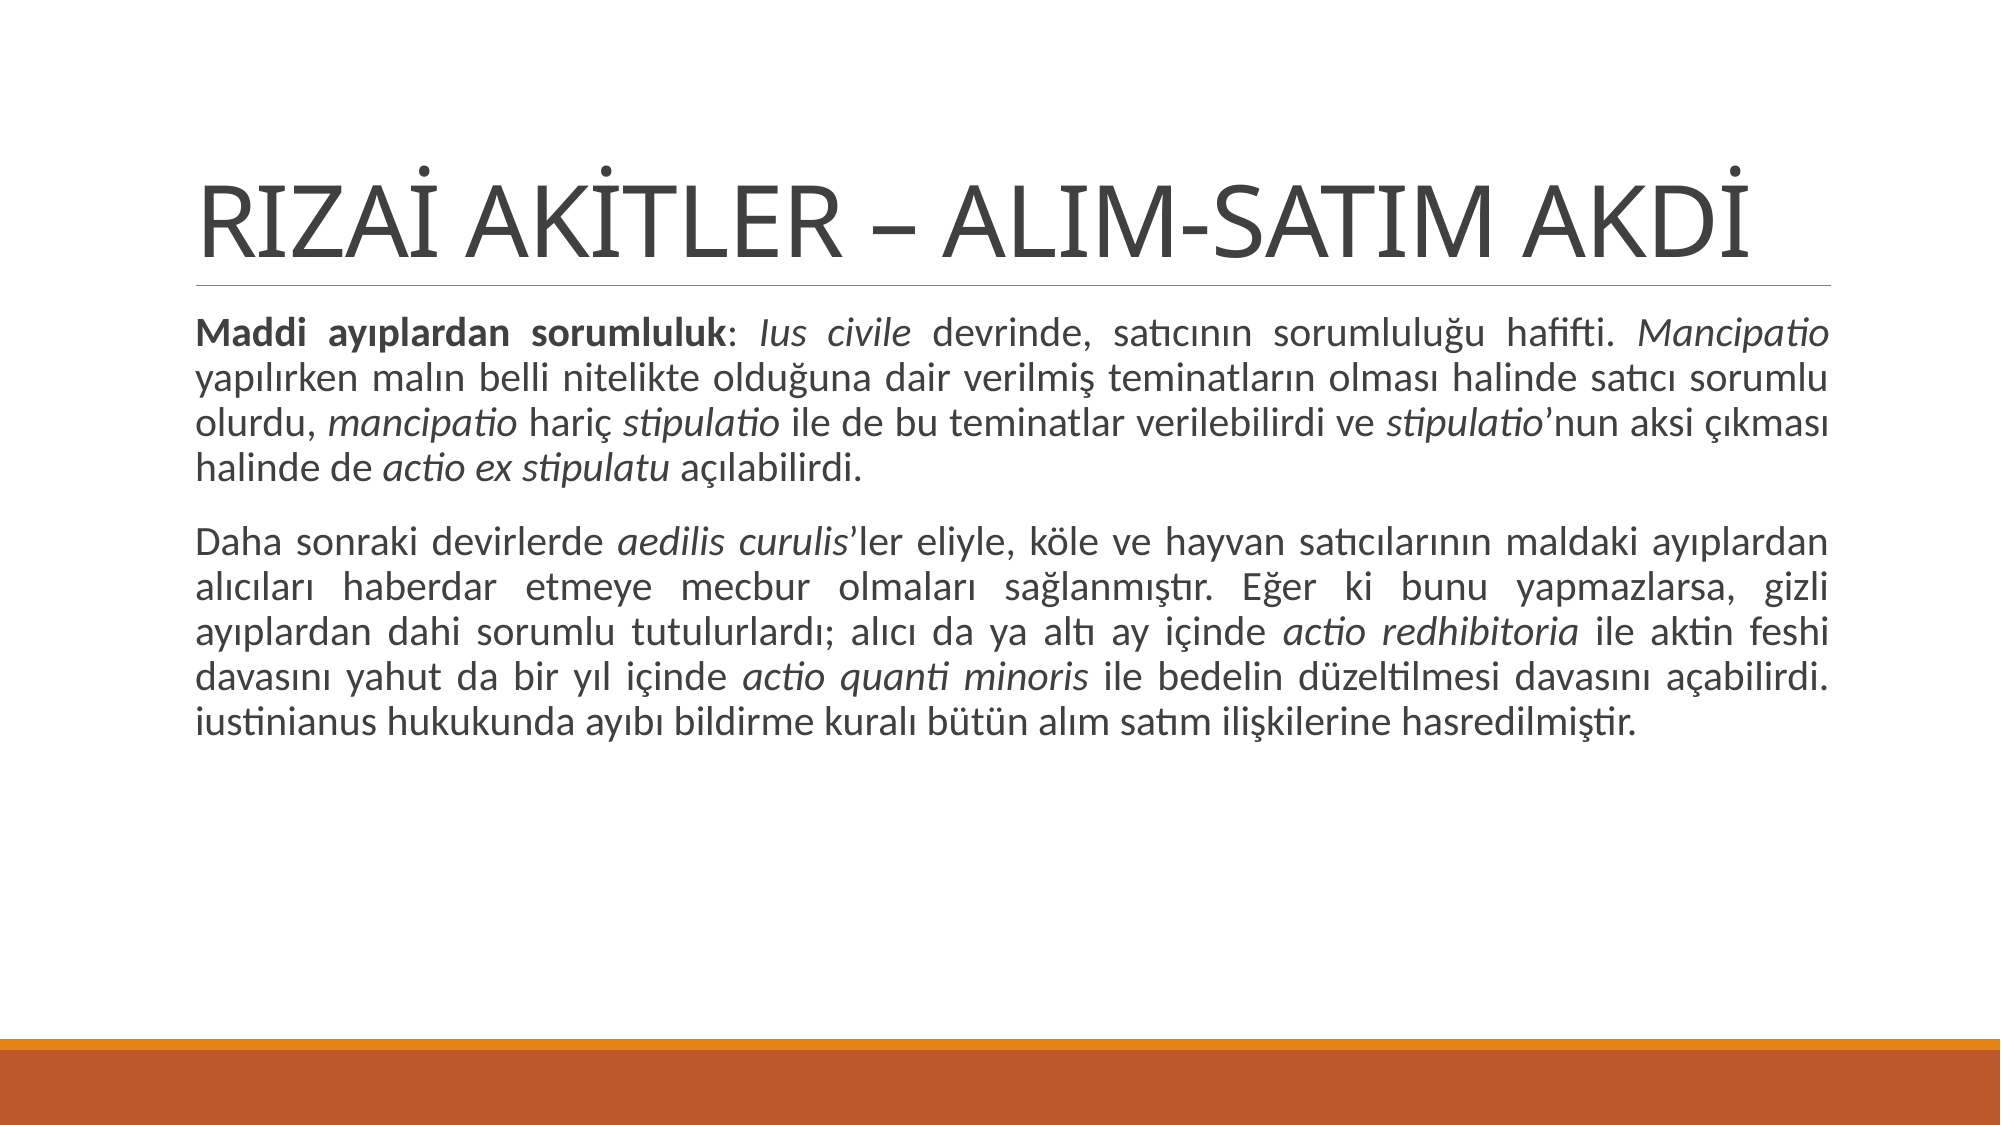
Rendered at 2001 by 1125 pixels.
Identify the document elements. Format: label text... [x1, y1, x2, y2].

title RIZAİ AKİTLER – ALIM-SATIM AKDİ [180, 47, 1830, 285]
list Maddi ayıplardan sorumluluk: Ius civile devrinde, satıcının sorumluluğu hafifti. Mancipatio yapılırken malın belli nitelikte olduğuna dair verilmiş teminatların olması halinde satıcı sorumlu olurdu, mancipatio hariç stipulatio ile de bu teminatlar verilebilirdi ve stipulatio’nun aksi çıkması halinde de actio ex stipulatu açılabilirdi. Daha sonraki devirlerde aedilis curulis’ler eliyle, köle ve hayvan satıcılarının maldaki ayıplardan alıcıları haberdar etmeye mecbur olmaları sağlanmıştır. Eğer ki bunu yapmazlarsa, gizli ayıplardan dahi sorumlu tutulurlardı; alıcı da ya altı ay içinde actio redhibitoria ile aktin feshi davasını yahut da bir yıl içinde actio quanti minoris ile bedelin düzeltilmesi davasını açabilirdi. iustinianus hukukunda ayıbı bildirme kuralı bütün alım satım ilişkilerine hasredilmiştir. [180, 302, 1830, 963]
